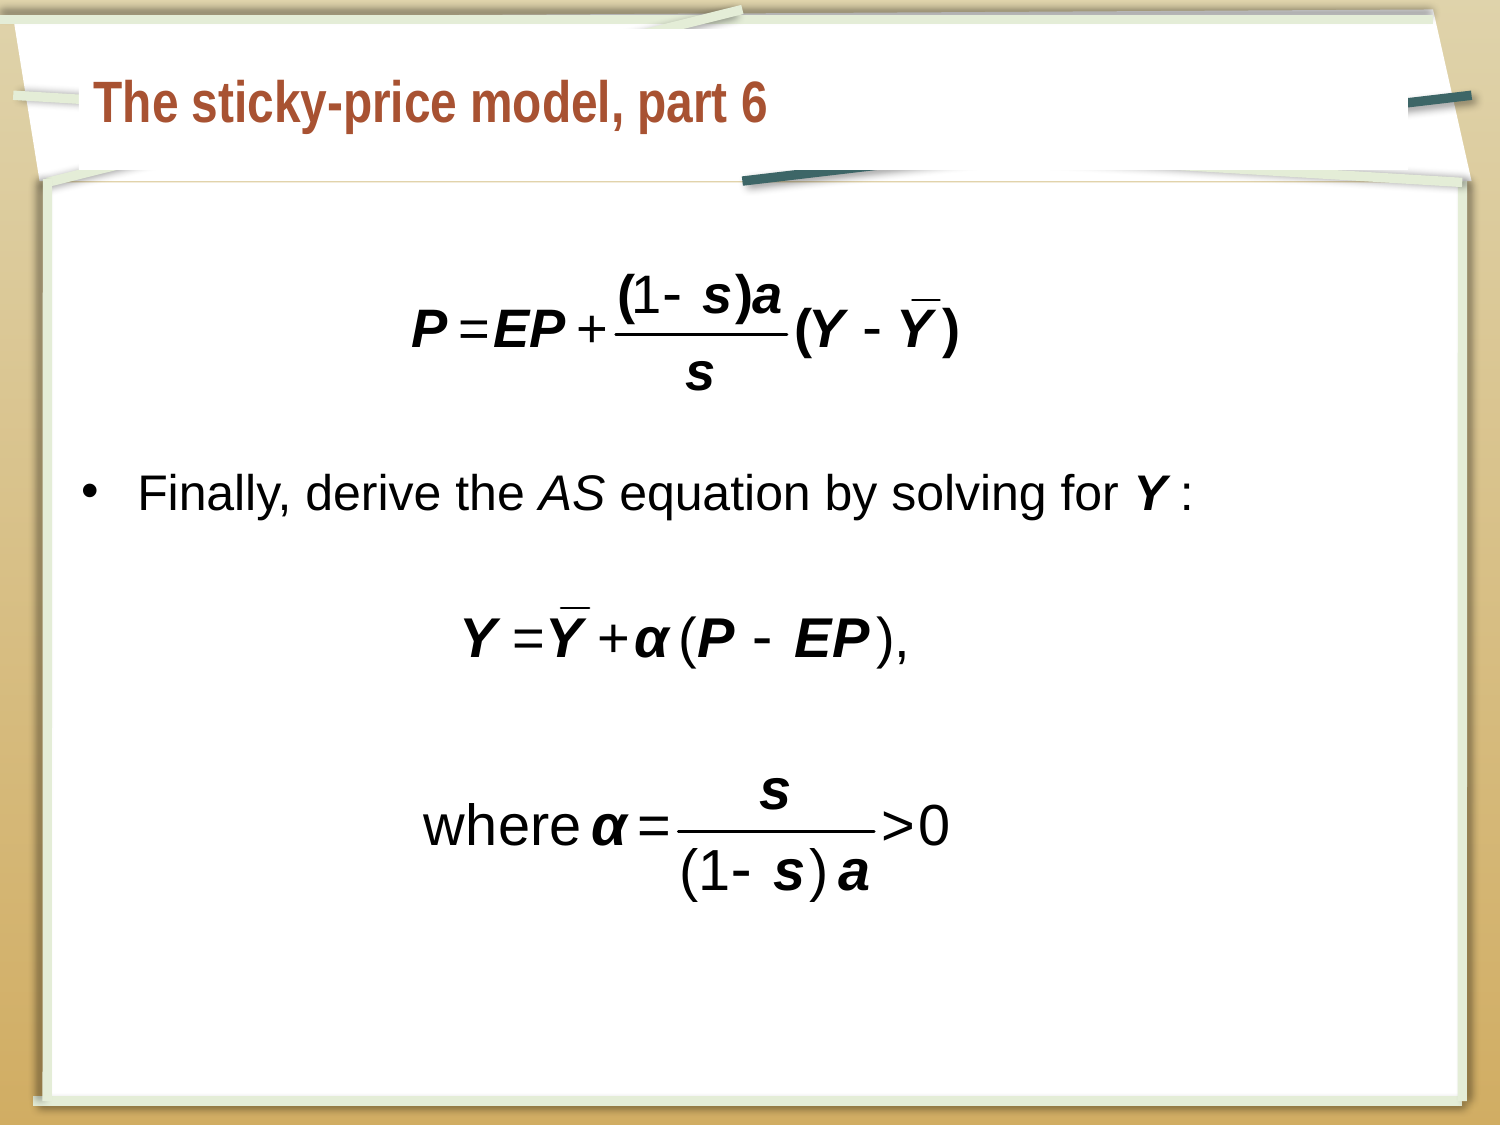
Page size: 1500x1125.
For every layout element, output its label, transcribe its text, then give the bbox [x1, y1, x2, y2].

list Finally, derive the AS equation by solving for Y : [65, 453, 1432, 541]
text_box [455, 596, 919, 682]
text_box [404, 261, 971, 403]
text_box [413, 753, 962, 914]
title The sticky-price model, part 6 [78, 29, 1408, 170]
